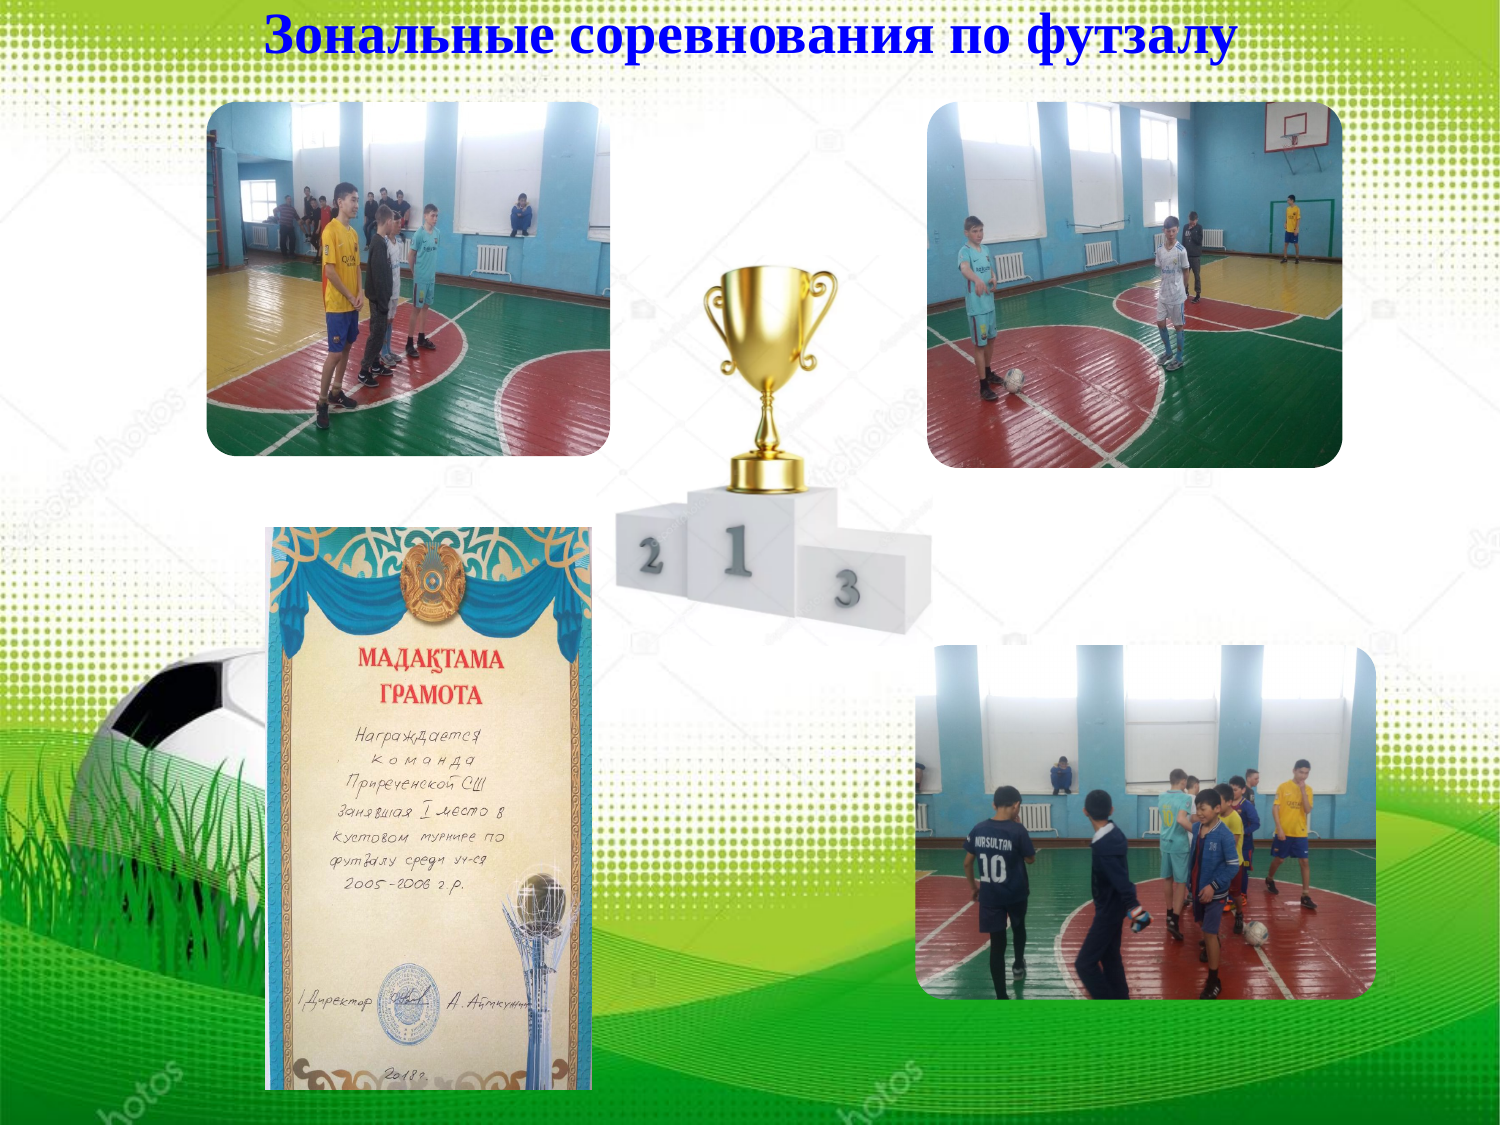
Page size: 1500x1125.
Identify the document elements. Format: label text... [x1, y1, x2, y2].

picture [0, 0, 1500, 1125]
text_box Зональные соревнования по футзалу [76, 0, 1427, 124]
